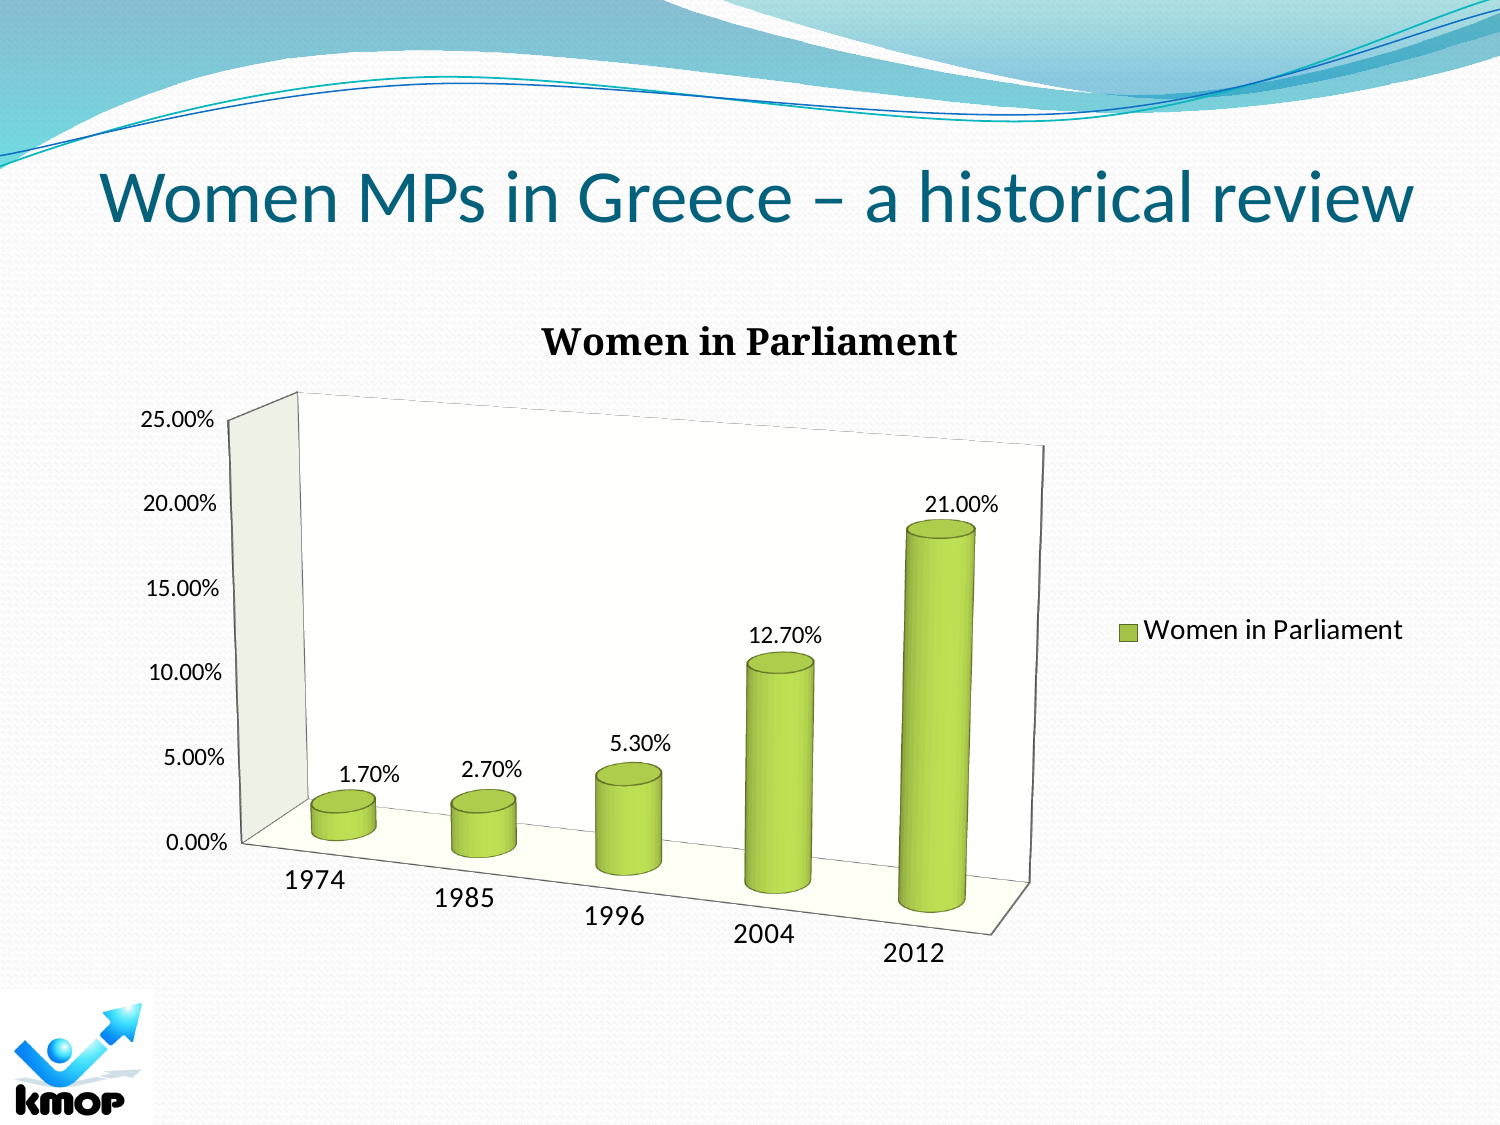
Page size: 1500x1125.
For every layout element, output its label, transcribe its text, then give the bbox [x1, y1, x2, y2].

text_box Women MPs in Greece – a historical review [99, 140, 1450, 328]
picture [0, 988, 153, 1125]
title [75, 115, 1425, 280]
chart [74, 280, 1426, 985]
